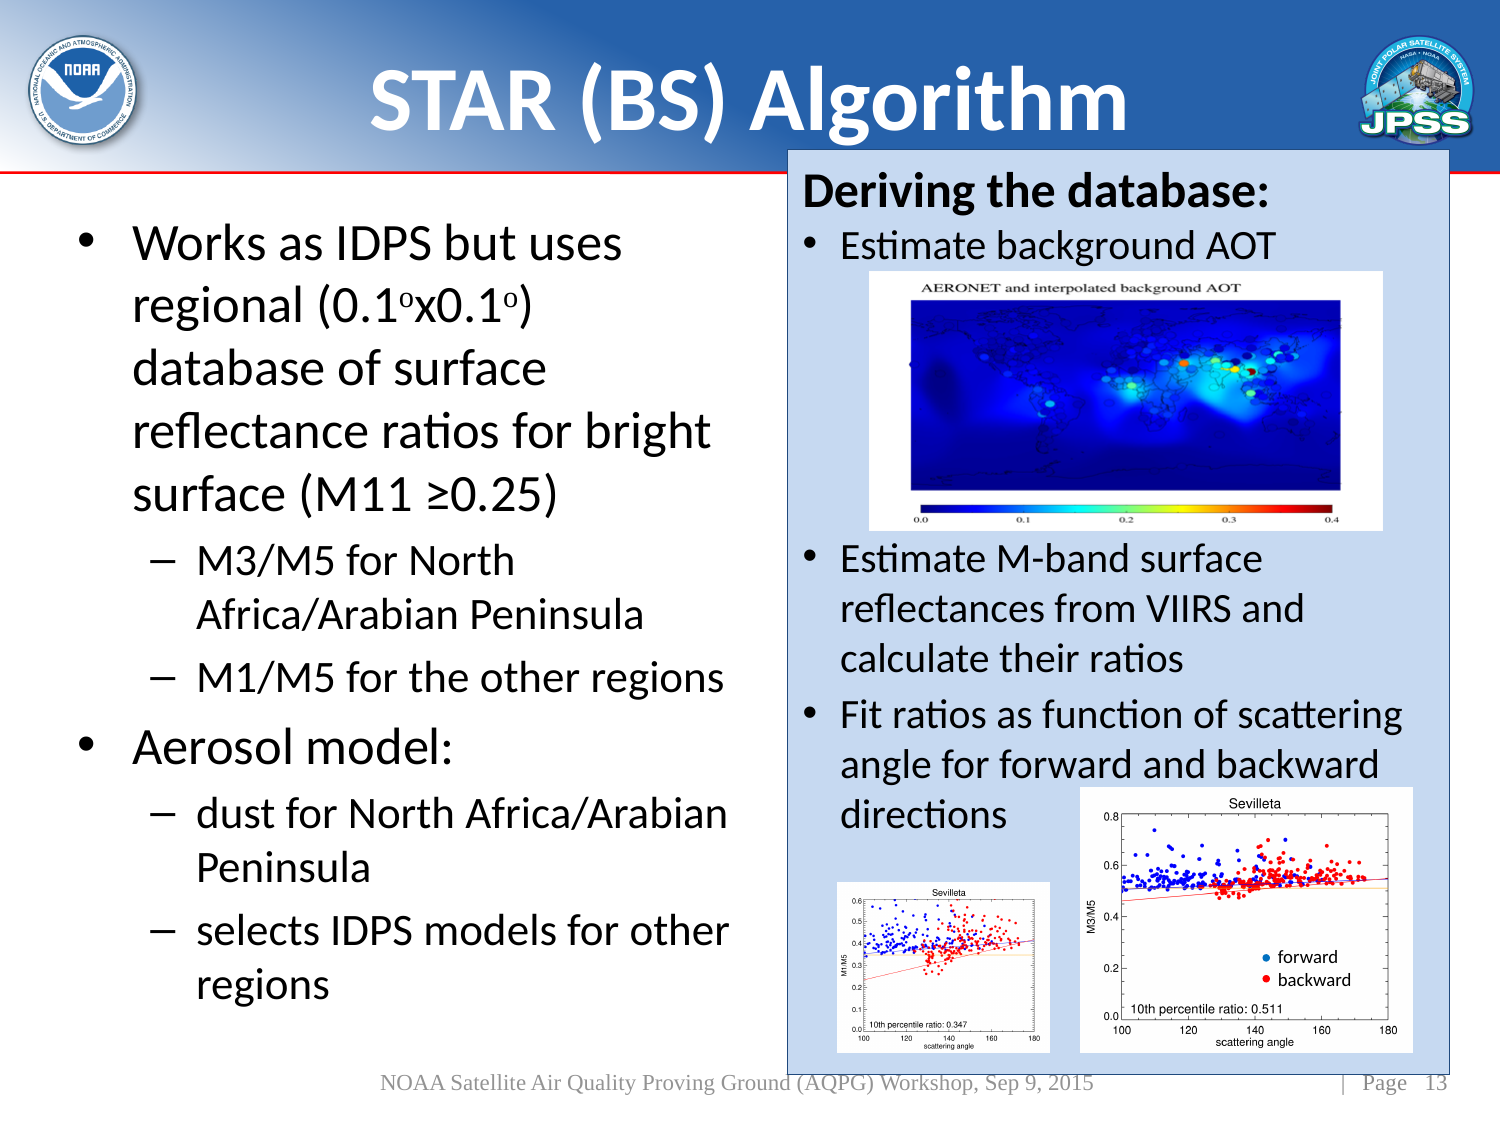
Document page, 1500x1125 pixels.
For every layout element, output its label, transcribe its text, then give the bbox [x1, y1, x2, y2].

picture [1357, 35, 1475, 146]
slide_number | Page 13 [1250, 1042, 1463, 1103]
picture [868, 270, 1384, 532]
footer NOAA Satellite Air Quality Proving Ground (AQPG) Workshop, Sep 9, 2015 [249, 1042, 1225, 1103]
title STAR (BS) Algorithm [150, 24, 1350, 163]
list Deriving the database: Estimate background AOT Estimate M-band surface reflectances from VIIRS and calculate their ratios Fit ratios as function of scattering angle for forward and backward directions [787, 149, 1450, 1075]
list Works as IDPS but uses regional (0.1ox0.1o) database of surface reflectance ratios for bright surface (M11 ≥0.25) M3/M5 for North Africa/Arabian Peninsula M1/M5 for the other regions Aerosol model: dust for North Africa/Arabian Peninsula selects IDPS models for other regions [62, 200, 750, 1025]
picture [1080, 787, 1413, 1054]
picture [837, 882, 1051, 1054]
picture [28, 35, 137, 145]
